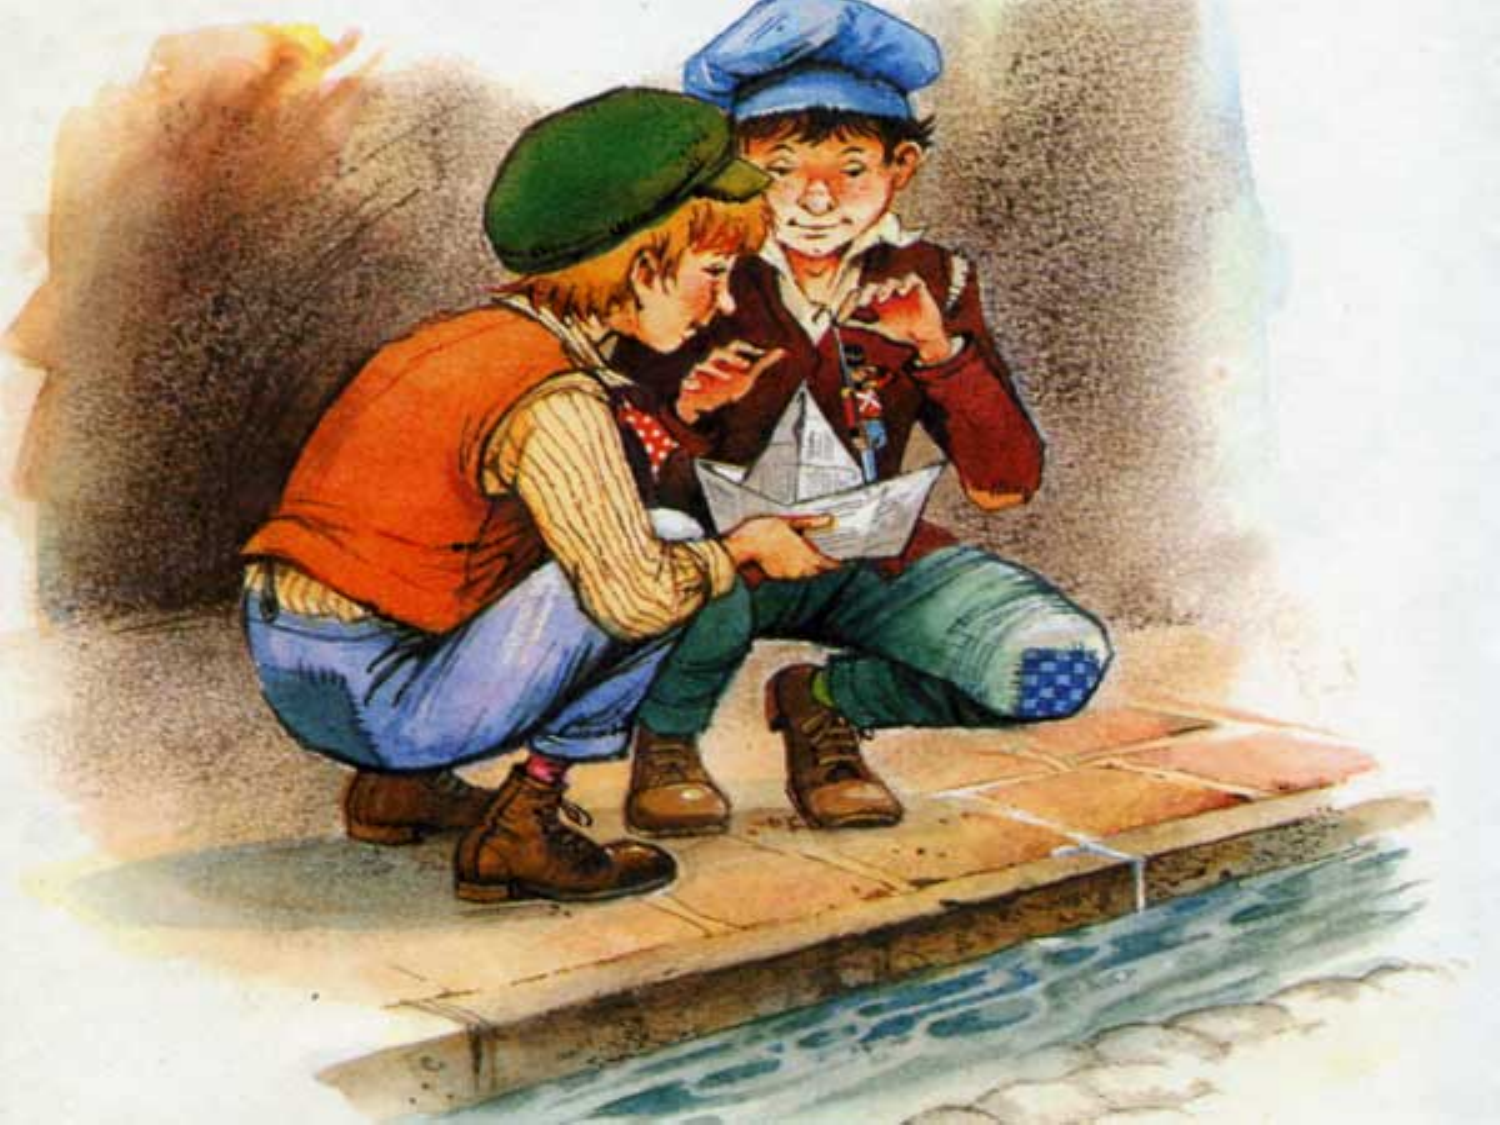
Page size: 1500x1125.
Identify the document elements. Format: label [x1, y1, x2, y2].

list [0, 0, 1500, 1125]
